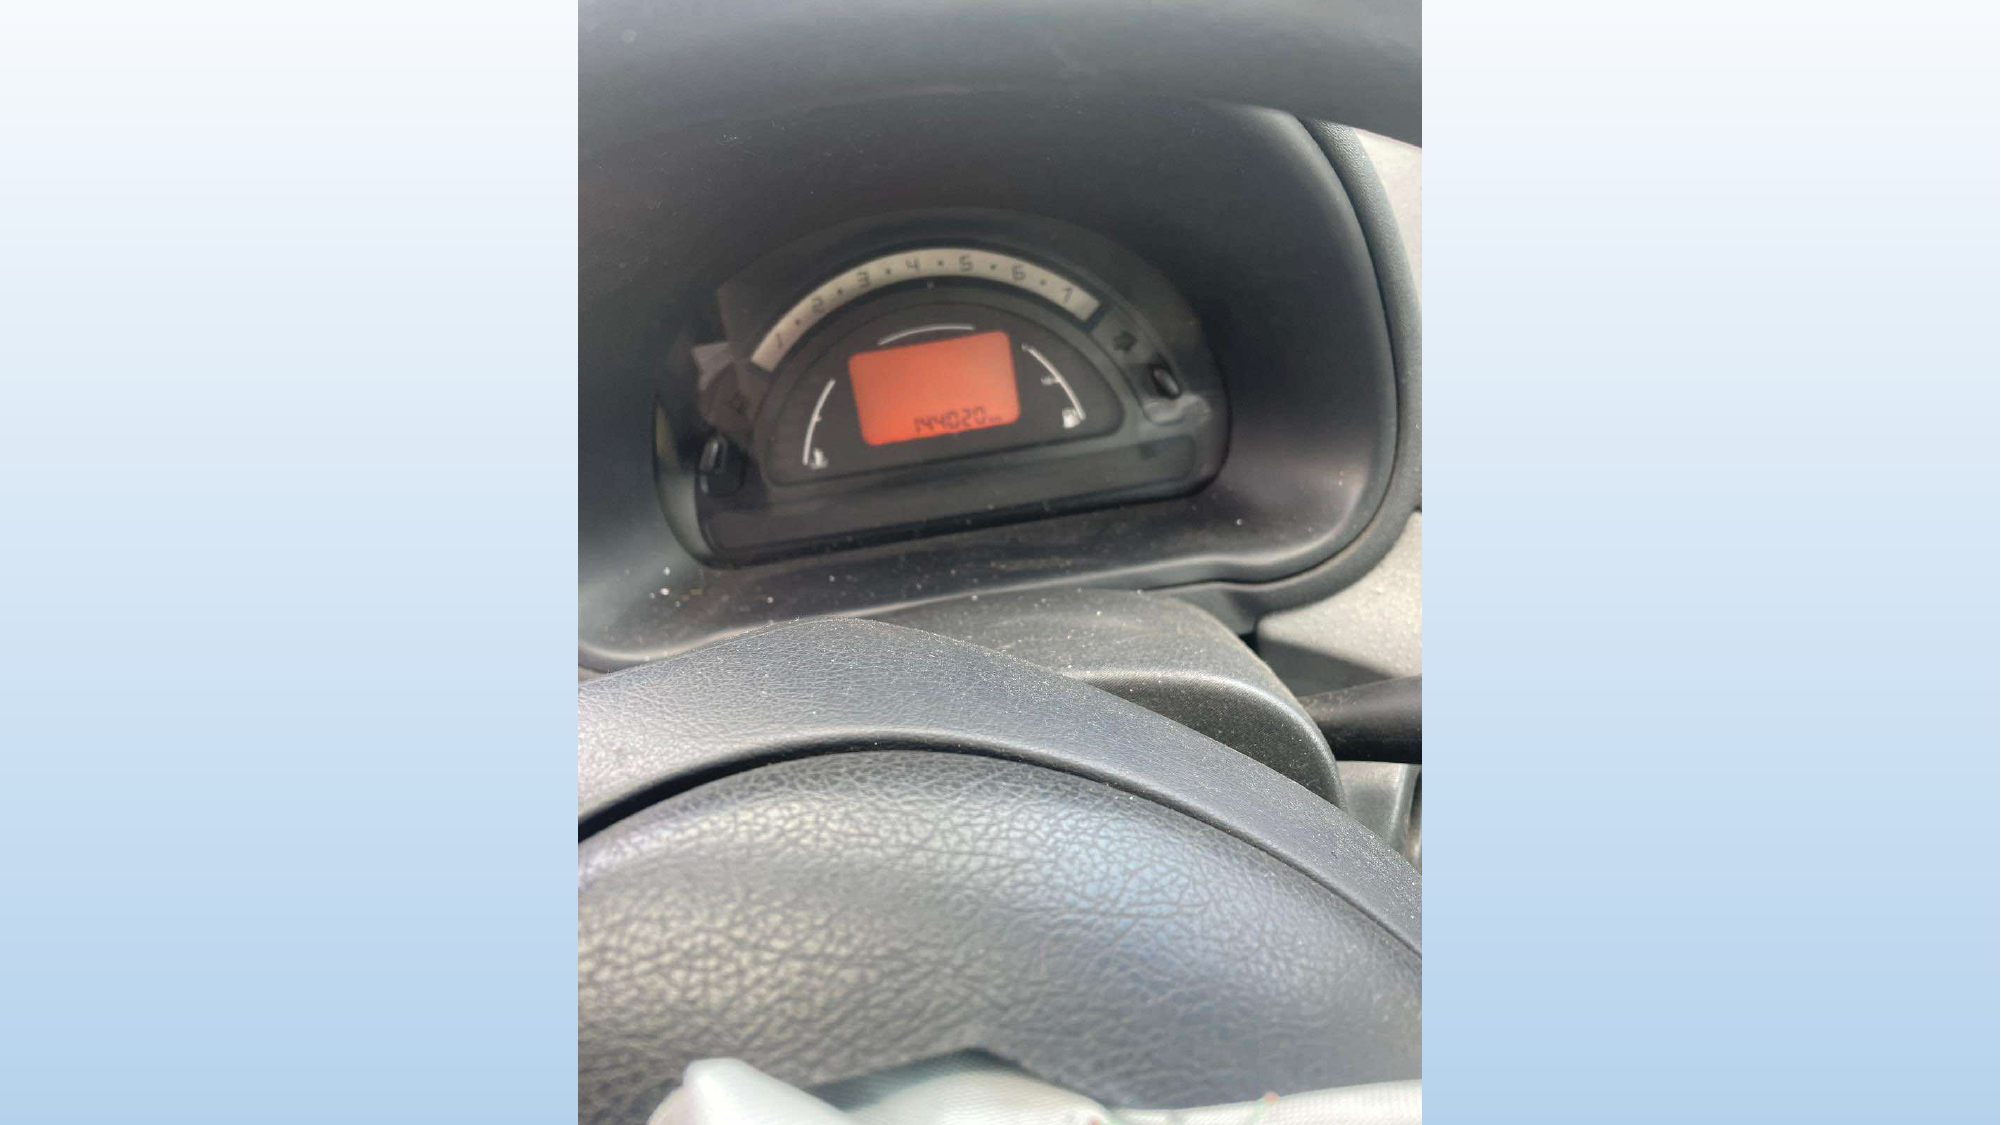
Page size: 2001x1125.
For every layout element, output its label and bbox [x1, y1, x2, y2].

picture [578, 0, 1422, 1125]
